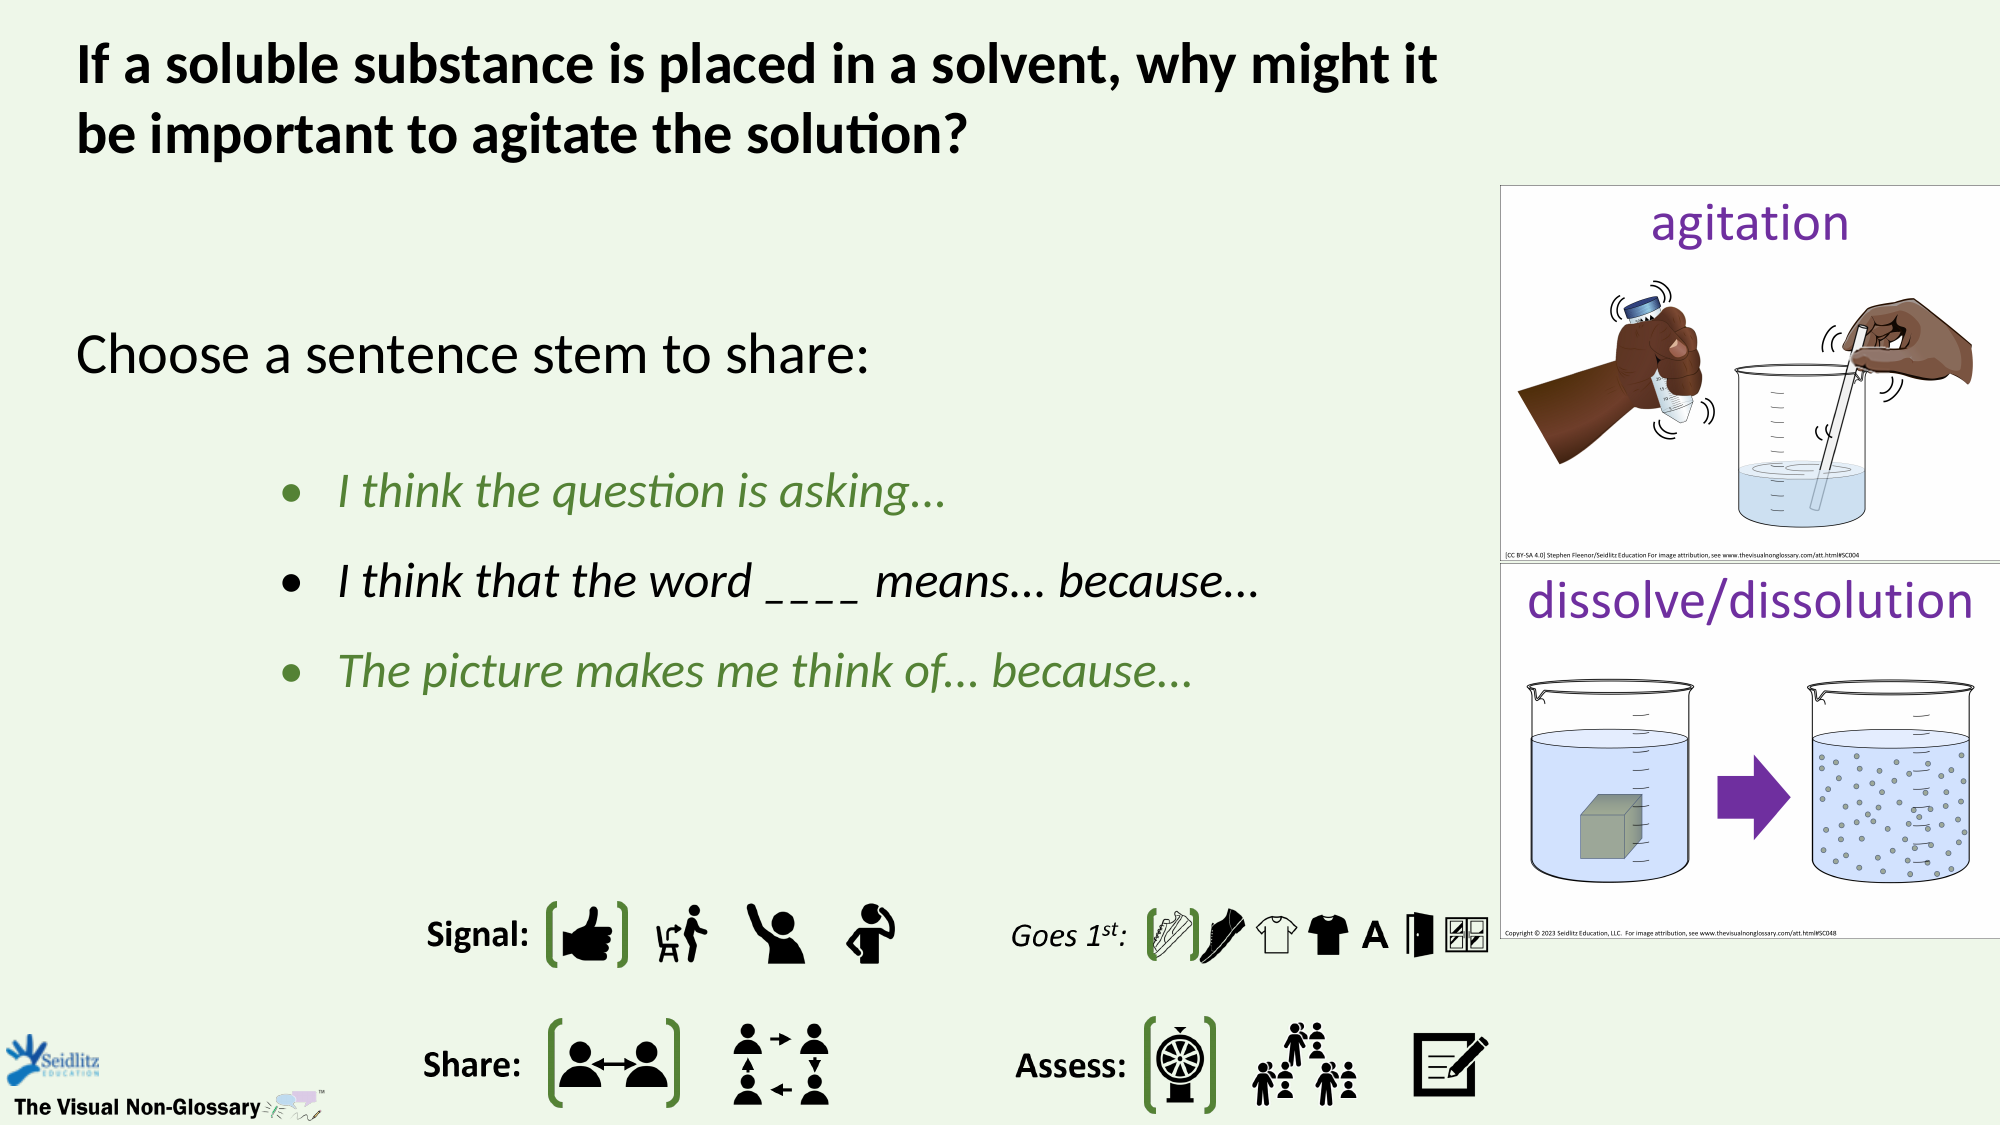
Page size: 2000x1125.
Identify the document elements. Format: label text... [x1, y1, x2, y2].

text_box • I think the question is asking... • I think that the word ____ means... because... • The picture makes me think of... because... [263, 374, 1277, 705]
text_box If a soluble substance is placed in a solvent, why might it be important to agitate the solution? [61, 17, 1479, 173]
picture [1499, 185, 2000, 562]
text_box Choose a sentence stem to share: [61, 307, 1479, 393]
picture [0, 1034, 328, 1125]
picture [400, 899, 1489, 1114]
picture [1499, 563, 2000, 940]
